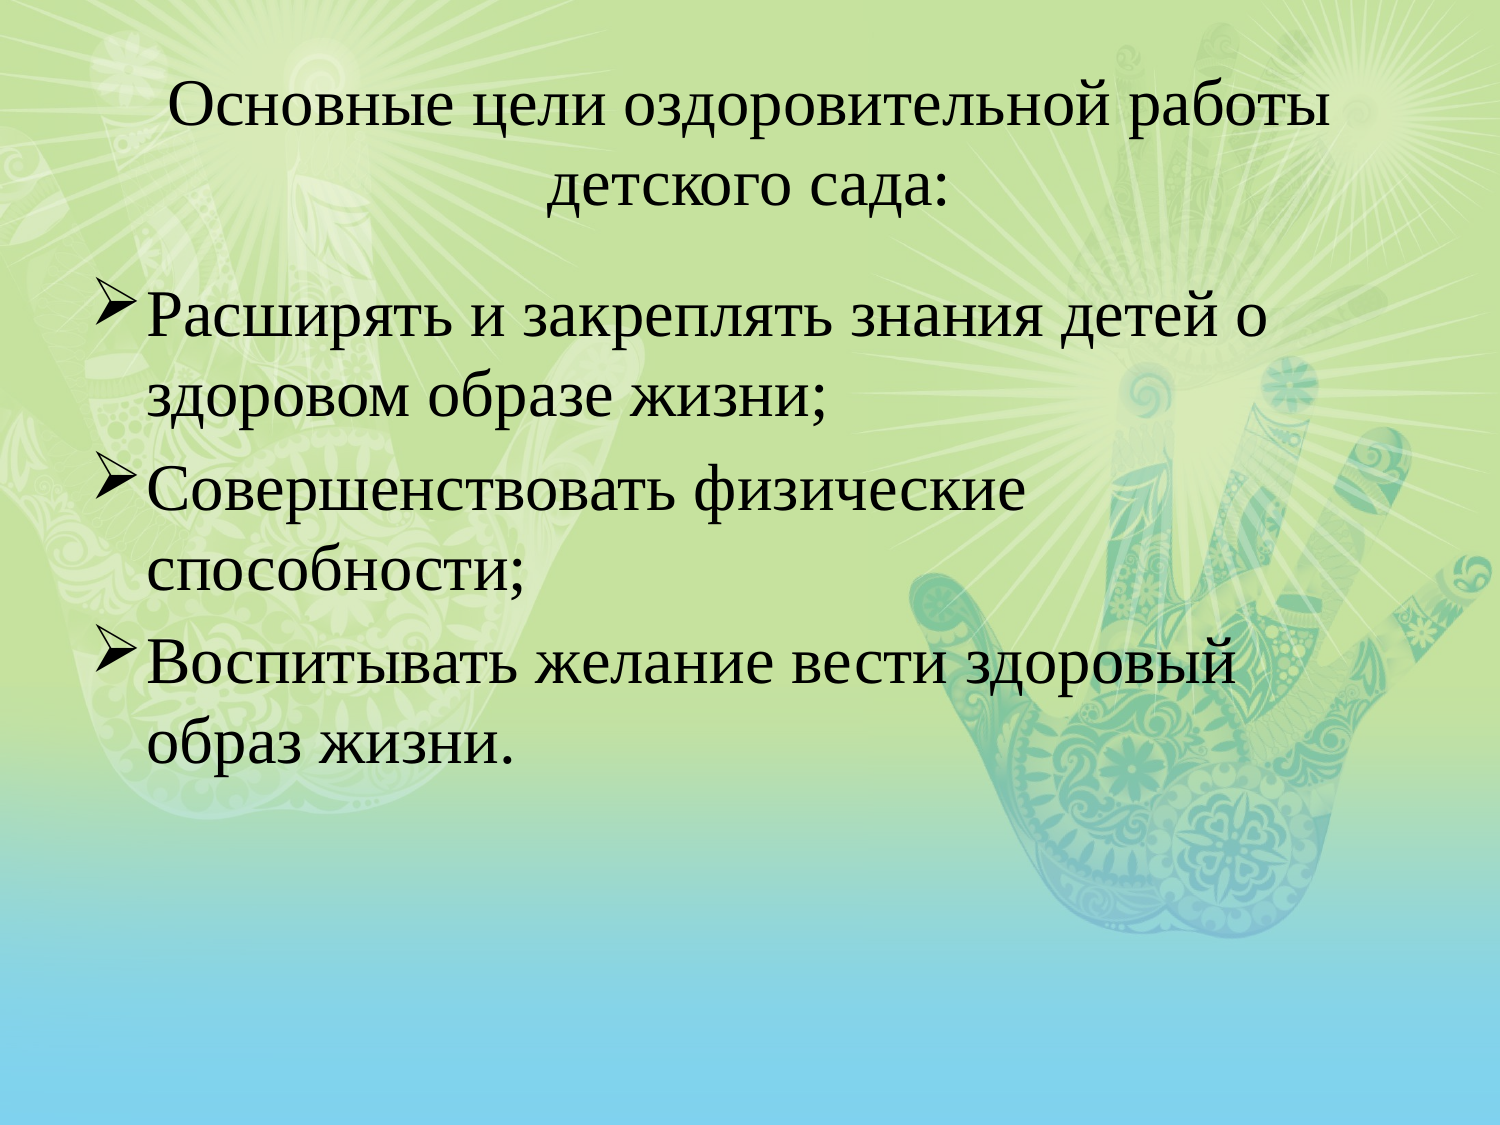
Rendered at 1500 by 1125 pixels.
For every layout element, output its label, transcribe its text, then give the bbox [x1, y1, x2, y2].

title Основные цели оздоровительной работы детского сада: [75, 45, 1425, 233]
list Расширять и закреплять знания детей о здоровом образе жизни; Совершенствовать физические способности; Воспитывать желание вести здоровый образ жизни. [75, 262, 1425, 1005]
